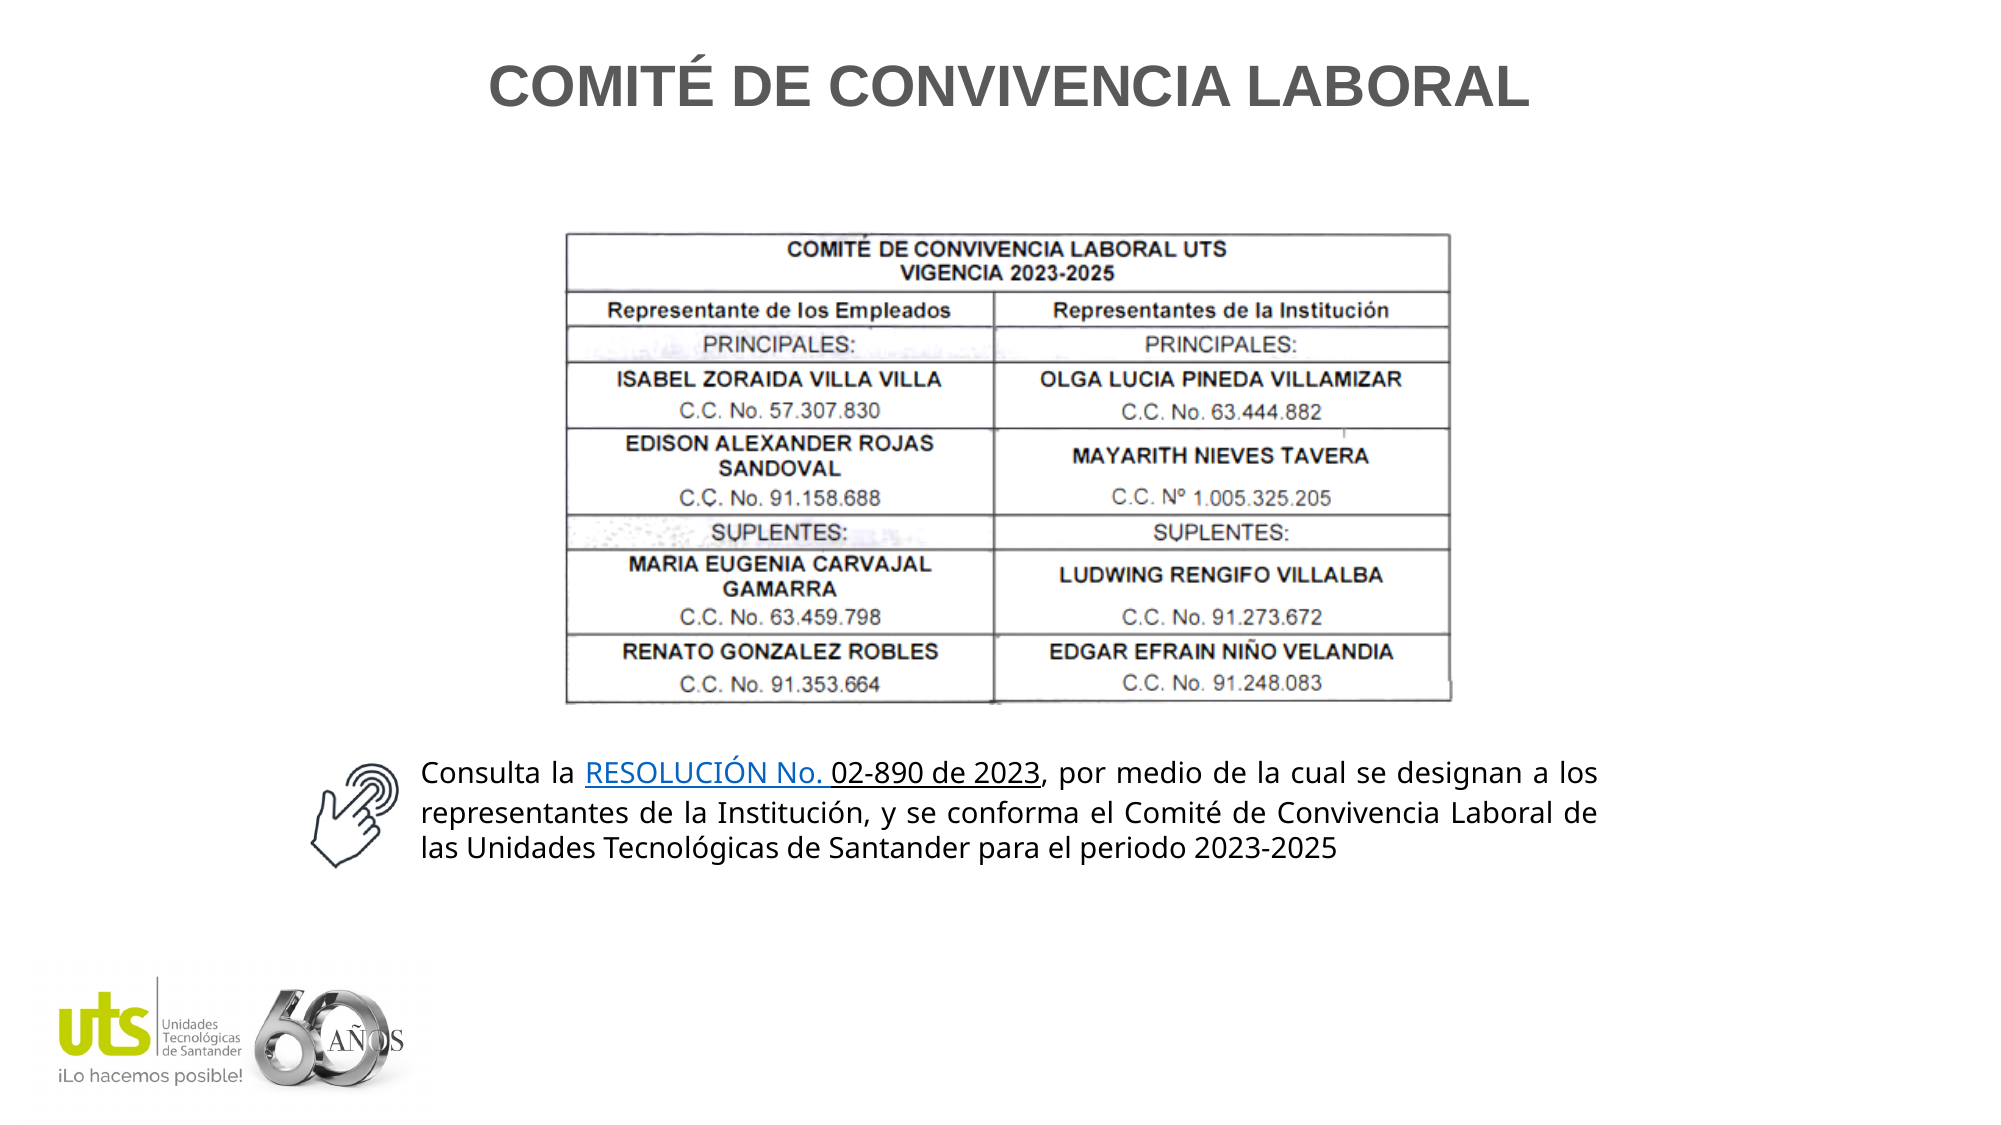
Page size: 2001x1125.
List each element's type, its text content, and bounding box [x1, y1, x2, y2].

text_box COMITÉ DE CONVIVENCIA LABORAL [36, 40, 1984, 127]
picture [563, 229, 1456, 705]
picture [22, 951, 437, 1125]
picture [305, 747, 406, 882]
text_box Consulta la RESOLUCIÓN No. 02-890 de 2023, por medio de la cual se designan a los representantes de la Institución, y se conforma el Comité de Convivencia Laboral de las Unidades Tecnológicas de Santander para el periodo 2023-2025 [406, 747, 1614, 872]
